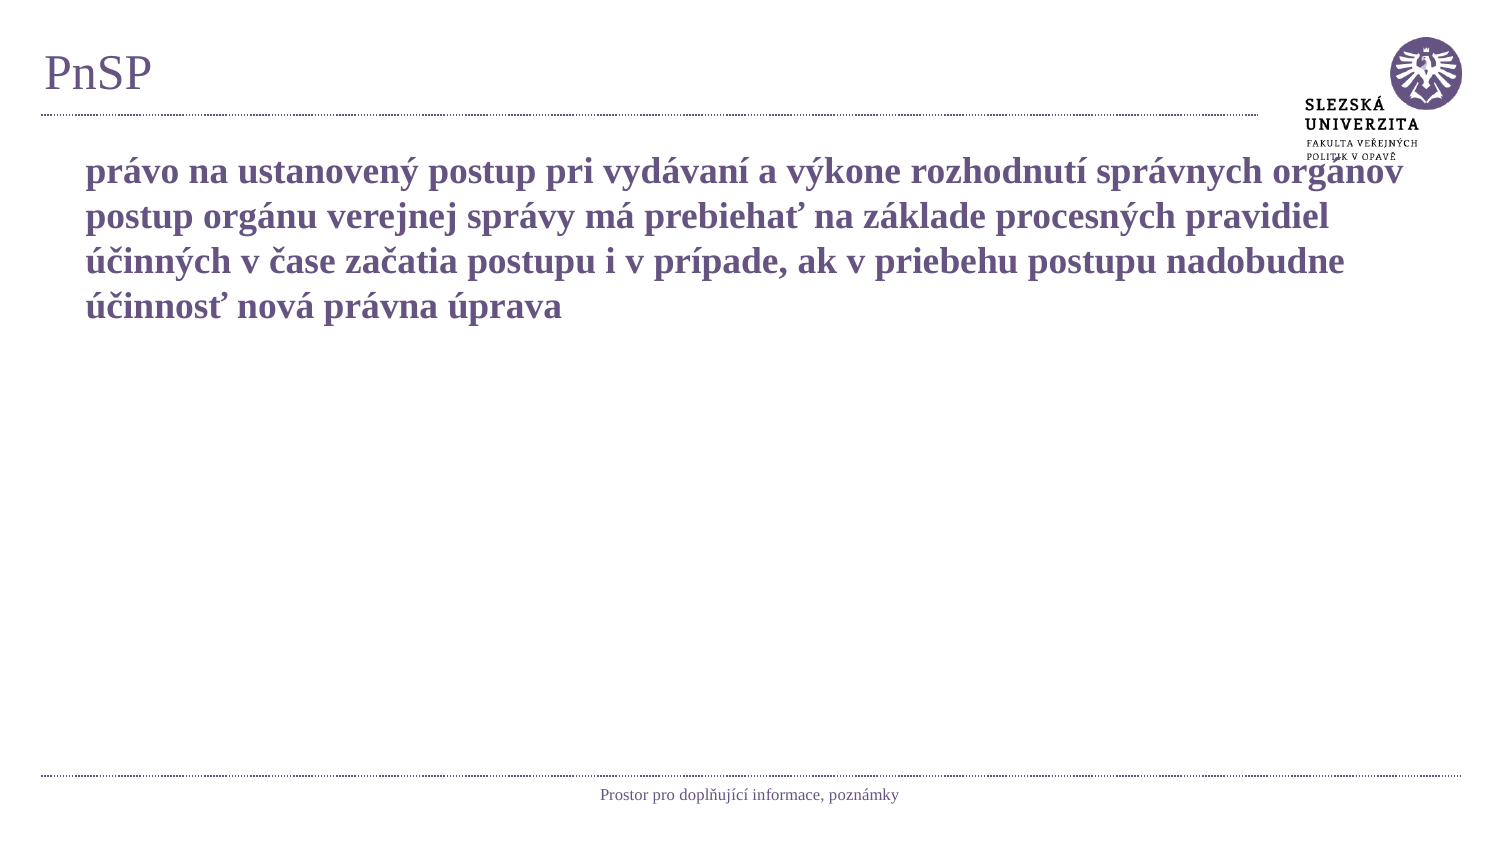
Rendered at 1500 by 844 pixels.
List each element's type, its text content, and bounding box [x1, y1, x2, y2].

list právo na ustanovený postup pri vydávaní a výkone rozhodnutí správnych orgánov postup orgánu verejnej správy má prebiehať na základe procesných pravidiel účinných v čase začatia postupu i v prípade, ak v priebehu postupu nadobudne účinnosť nová právna úprava [70, 138, 1430, 647]
title PnSP [29, 32, 668, 116]
text_box Prostor pro doplňující informace, poznámky [442, 776, 1058, 811]
picture [1305, 37, 1462, 160]
